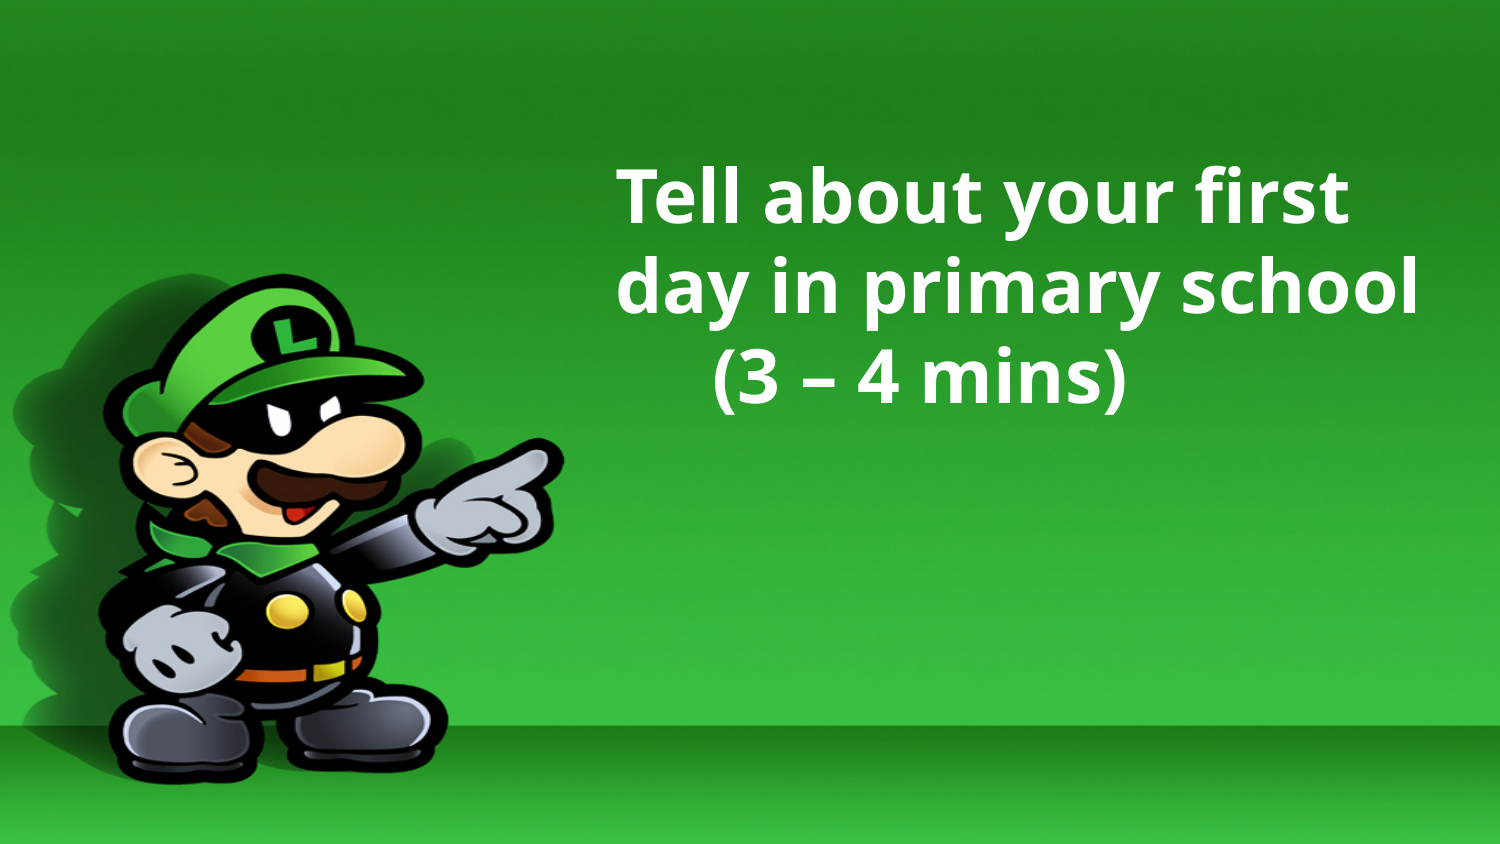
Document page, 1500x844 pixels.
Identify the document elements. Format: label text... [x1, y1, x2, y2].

title Tell about your first day in primary school (3 – 4 mins) [600, 109, 1500, 547]
picture [0, 0, 1500, 844]
